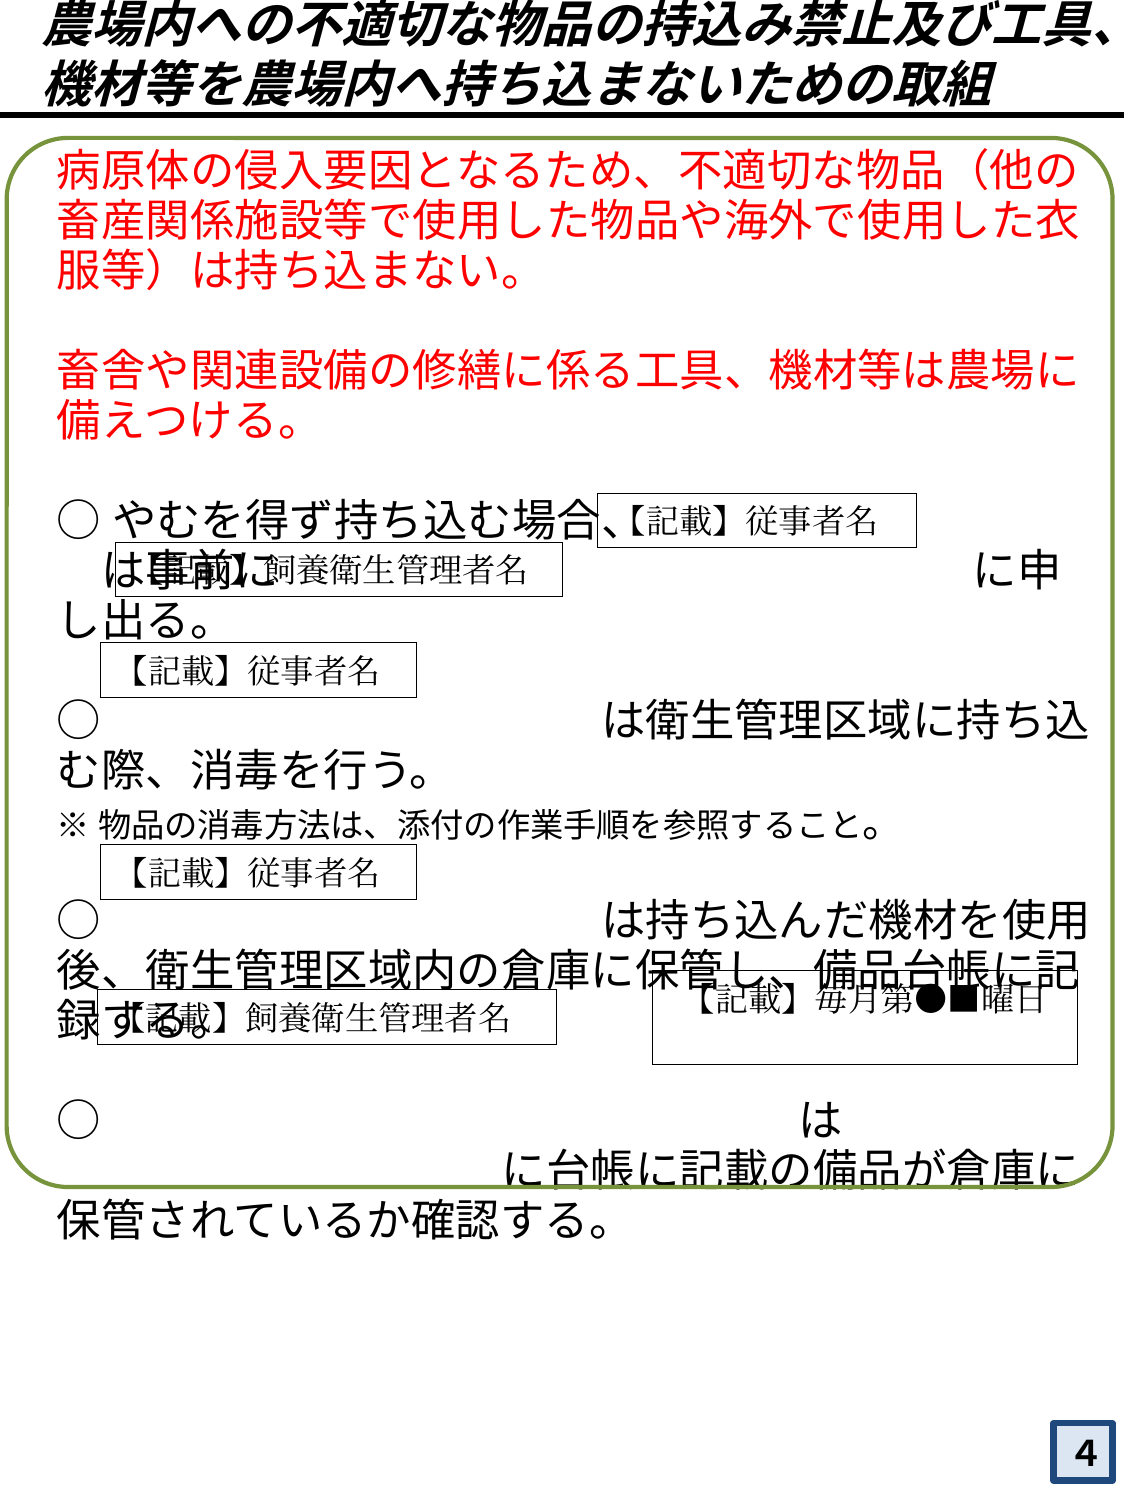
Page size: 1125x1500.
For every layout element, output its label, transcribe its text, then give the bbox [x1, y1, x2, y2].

text_box 【記載】従事者名 [100, 642, 417, 698]
text_box 【記載】毎月第●■曜日 [652, 970, 1078, 1065]
text_box 農場内への不適切な物品の持込み禁止及び工具、機材等を農場内へ持ち込まないための取組 [22, 0, 1125, 122]
text_box ４ [1053, 1423, 1113, 1481]
text_box 病原体の侵入要因となるため、不適切な物品（他の畜産関係施設等で使用した物品や海外で使用した衣服等）は持ち込まない。 畜舎や関連設備の修繕に係る工具、機材等は農場に備えつける。 ○やむを得ず持ち込む場合、 は事前に に申し出る。 ○ は衛生管理区域に持ち込む際、消毒を行う。 ※物品の消毒方法は、添付の作業手順を参照すること。 ○ は持ち込んだ機材を使用後、衛生管理区域内の倉庫に保管し、備品台帳に記録する。 ○ は に台帳に記載の備品が倉庫に保管されているか確認する。 [42, 1144, 1113, 1304]
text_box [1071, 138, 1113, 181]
text_box [4, 135, 1115, 1190]
text_box 【記載】従事者名 [100, 844, 417, 900]
text_box 【記載】従事者名 [597, 493, 917, 548]
